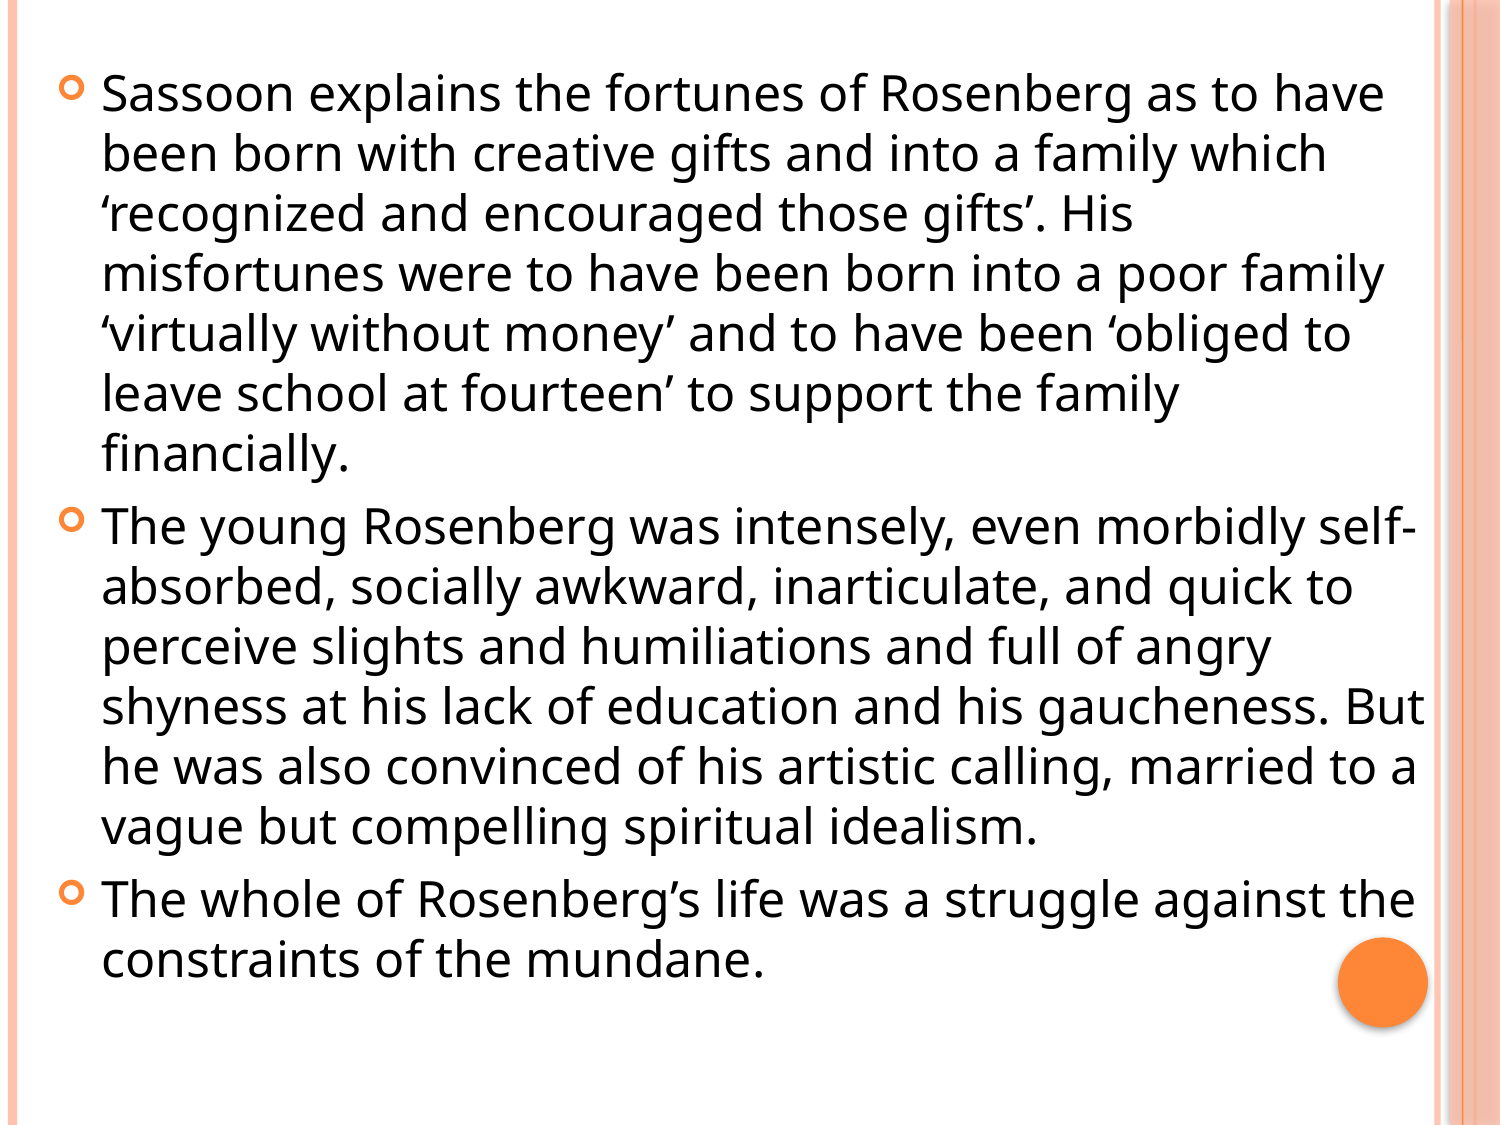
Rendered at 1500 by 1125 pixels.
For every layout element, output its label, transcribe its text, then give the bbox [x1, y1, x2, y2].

list Sassoon explains the fortunes of Rosenberg as to have been born with creative gifts and into a family which ‘recognized and encouraged those gifts’. His misfortunes were to have been born into a poor family ‘virtually without money’ and to have been ‘obliged to leave school at fourteen’ to support the family financially. The young Rosenberg was intensely, even morbidly self-absorbed, socially awkward, inarticulate, and quick to perceive slights and humiliations and full of angry shyness at his lack of education and his gaucheness. But he was also convinced of his artistic calling, married to a vague but compelling spiritual idealism. The whole of Rosenberg’s life was a struggle against the constraints of the mundane. [41, 54, 1447, 1062]
